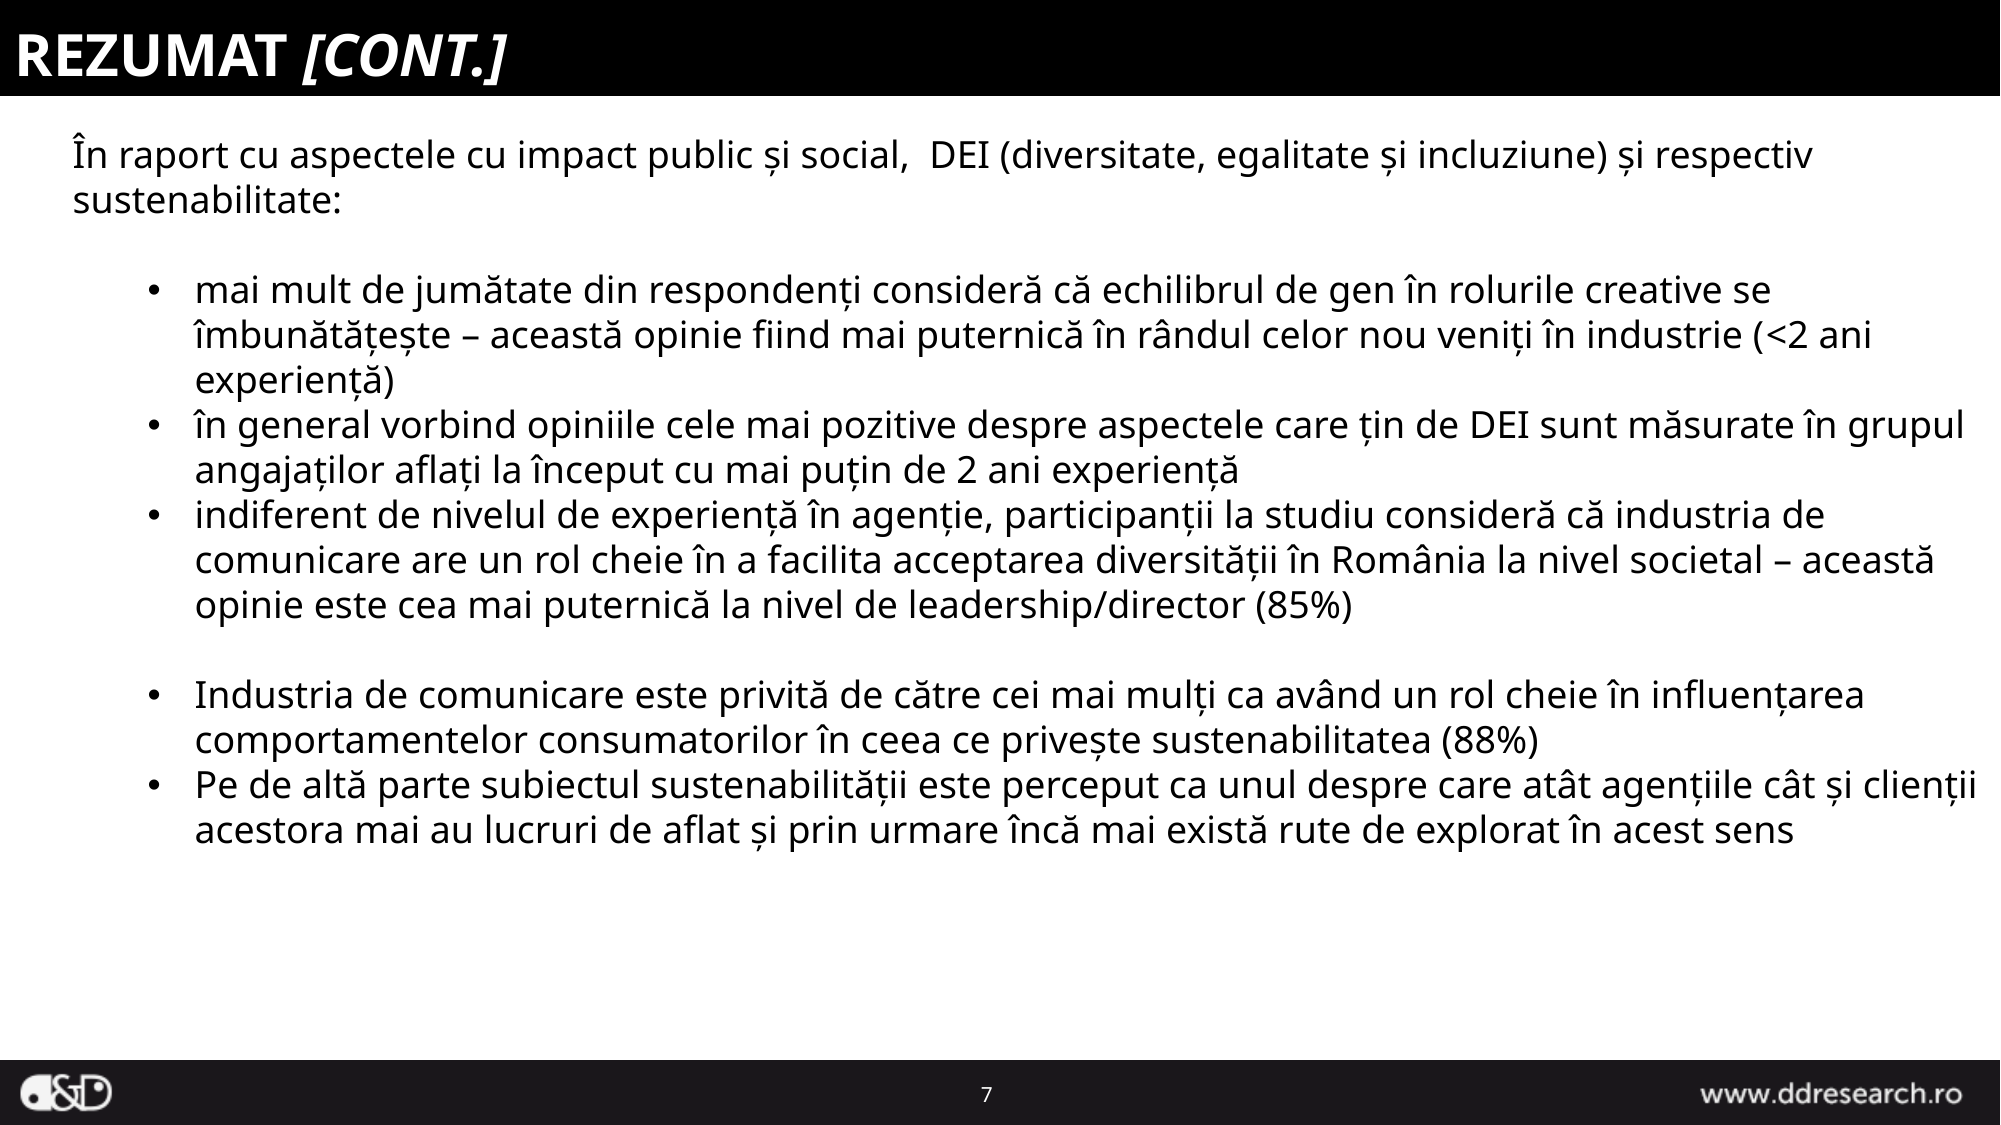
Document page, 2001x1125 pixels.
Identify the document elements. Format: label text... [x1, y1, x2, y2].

text_box Rezumat [cont.] [0, 0, 2000, 96]
picture [0, 1060, 2000, 1125]
text_box În raport cu aspectele cu impact public și social, DEI (diversitate, egalitate și incluziune) și respectiv sustenabilitate: mai mult de jumătate din respondenți consideră că echilibrul de gen în rolurile creative se îmbunătățește – această opinie fiind mai puternică în rândul celor nou veniți în industrie (<2 ani experiență) în general vorbind opiniile cele mai pozitive despre aspectele care țin de DEI sunt măsurate în grupul angajaților aflați la început cu mai puțin de 2 ani experiență indiferent de nivelul de experiență în agenție, participanții la studiu consideră că industria de comunicare are un rol cheie în a facilita acceptarea diversității în România la nivel societal – această opinie este cea mai puternică la nivel de leadership/director (85%) Industria de comunicare este privită de către cei mai mulți ca având un rol cheie în influențarea comportamentelor consumatorilor în ceea ce privește sustenabilitatea (88%) Pe de altă parte subiectul sustenabilității este perceput ca unul despre care atât agențiile cât și clienții acestora mai au lucruri de aflat și prin urmare încă mai există rute de explorat în acest sens [57, 124, 1998, 859]
